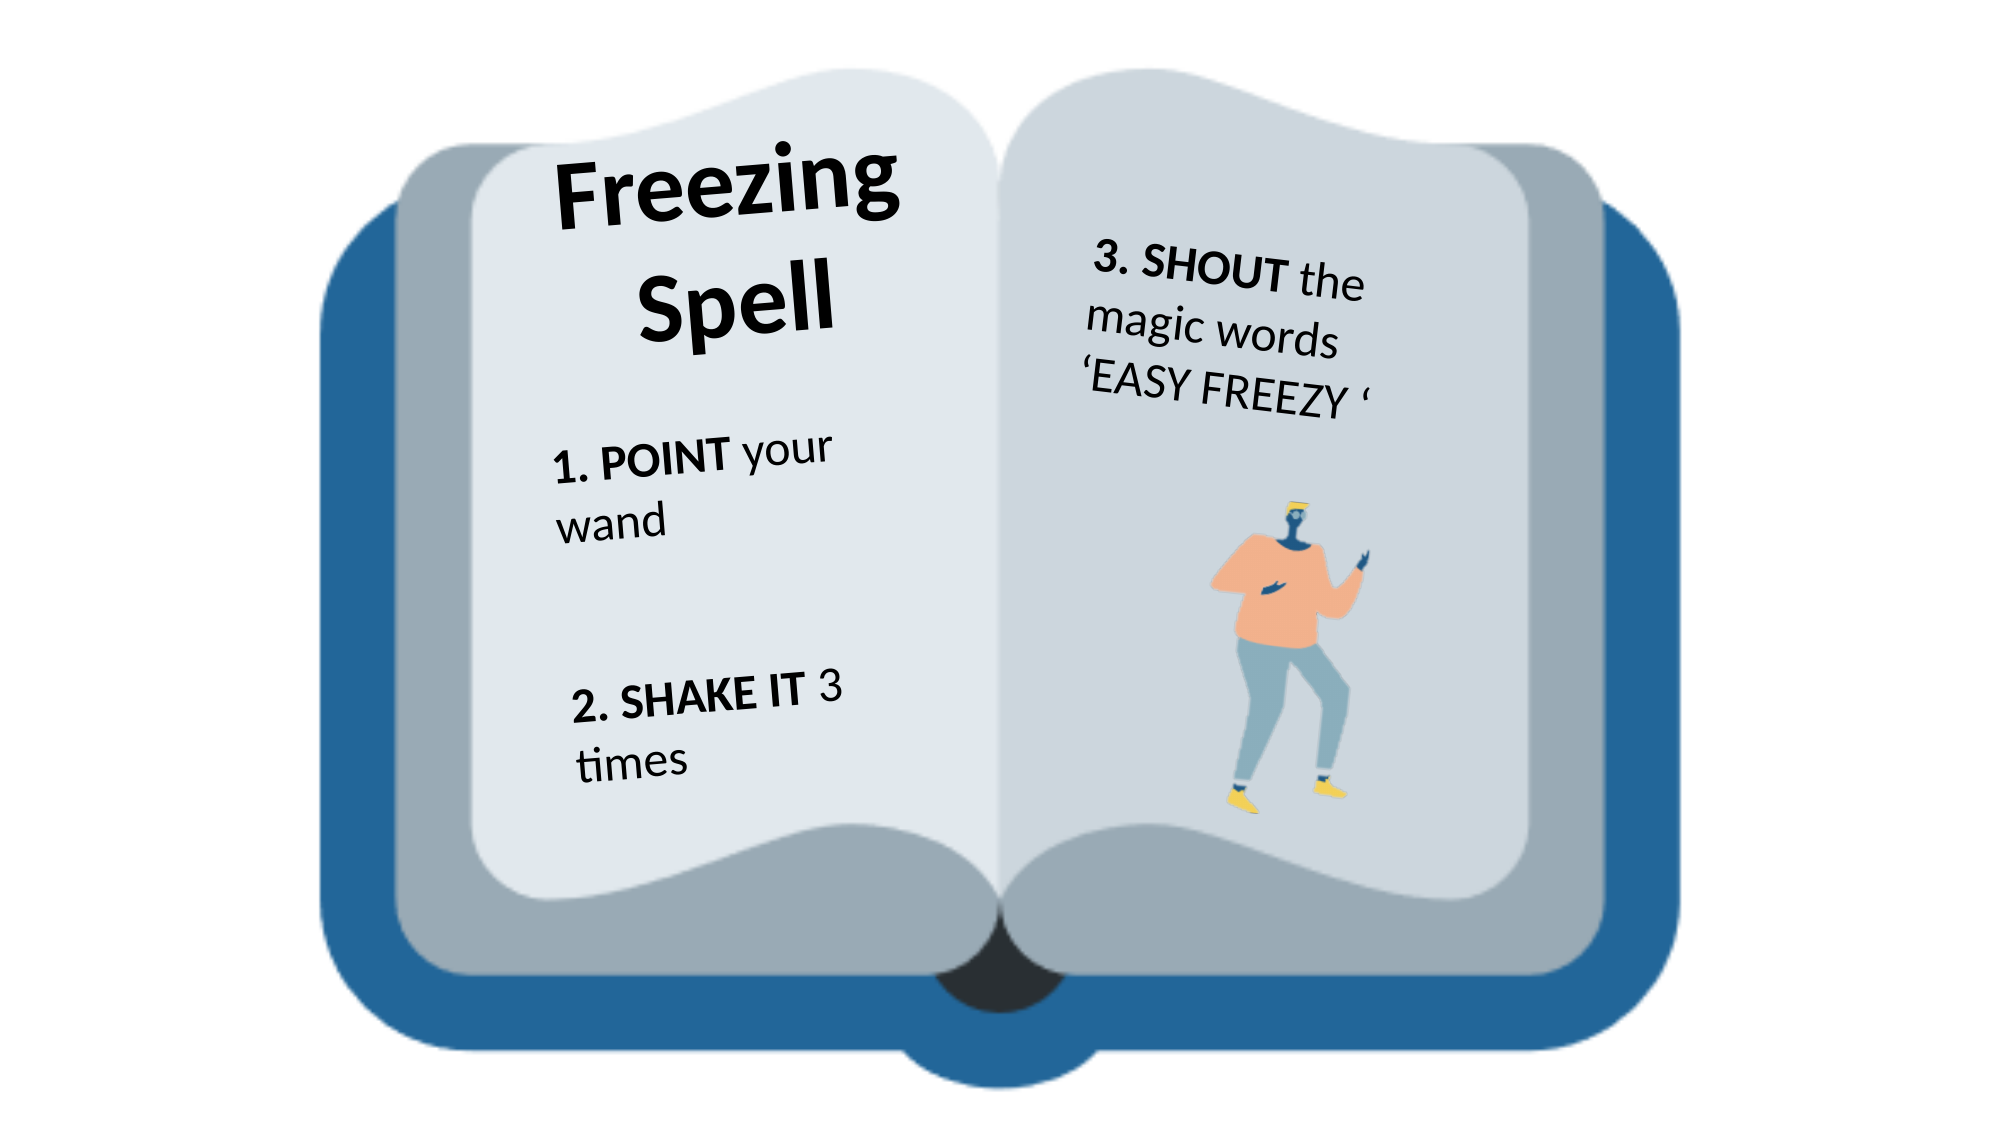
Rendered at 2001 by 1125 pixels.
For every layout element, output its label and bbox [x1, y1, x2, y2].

picture [284, 0, 1712, 1125]
